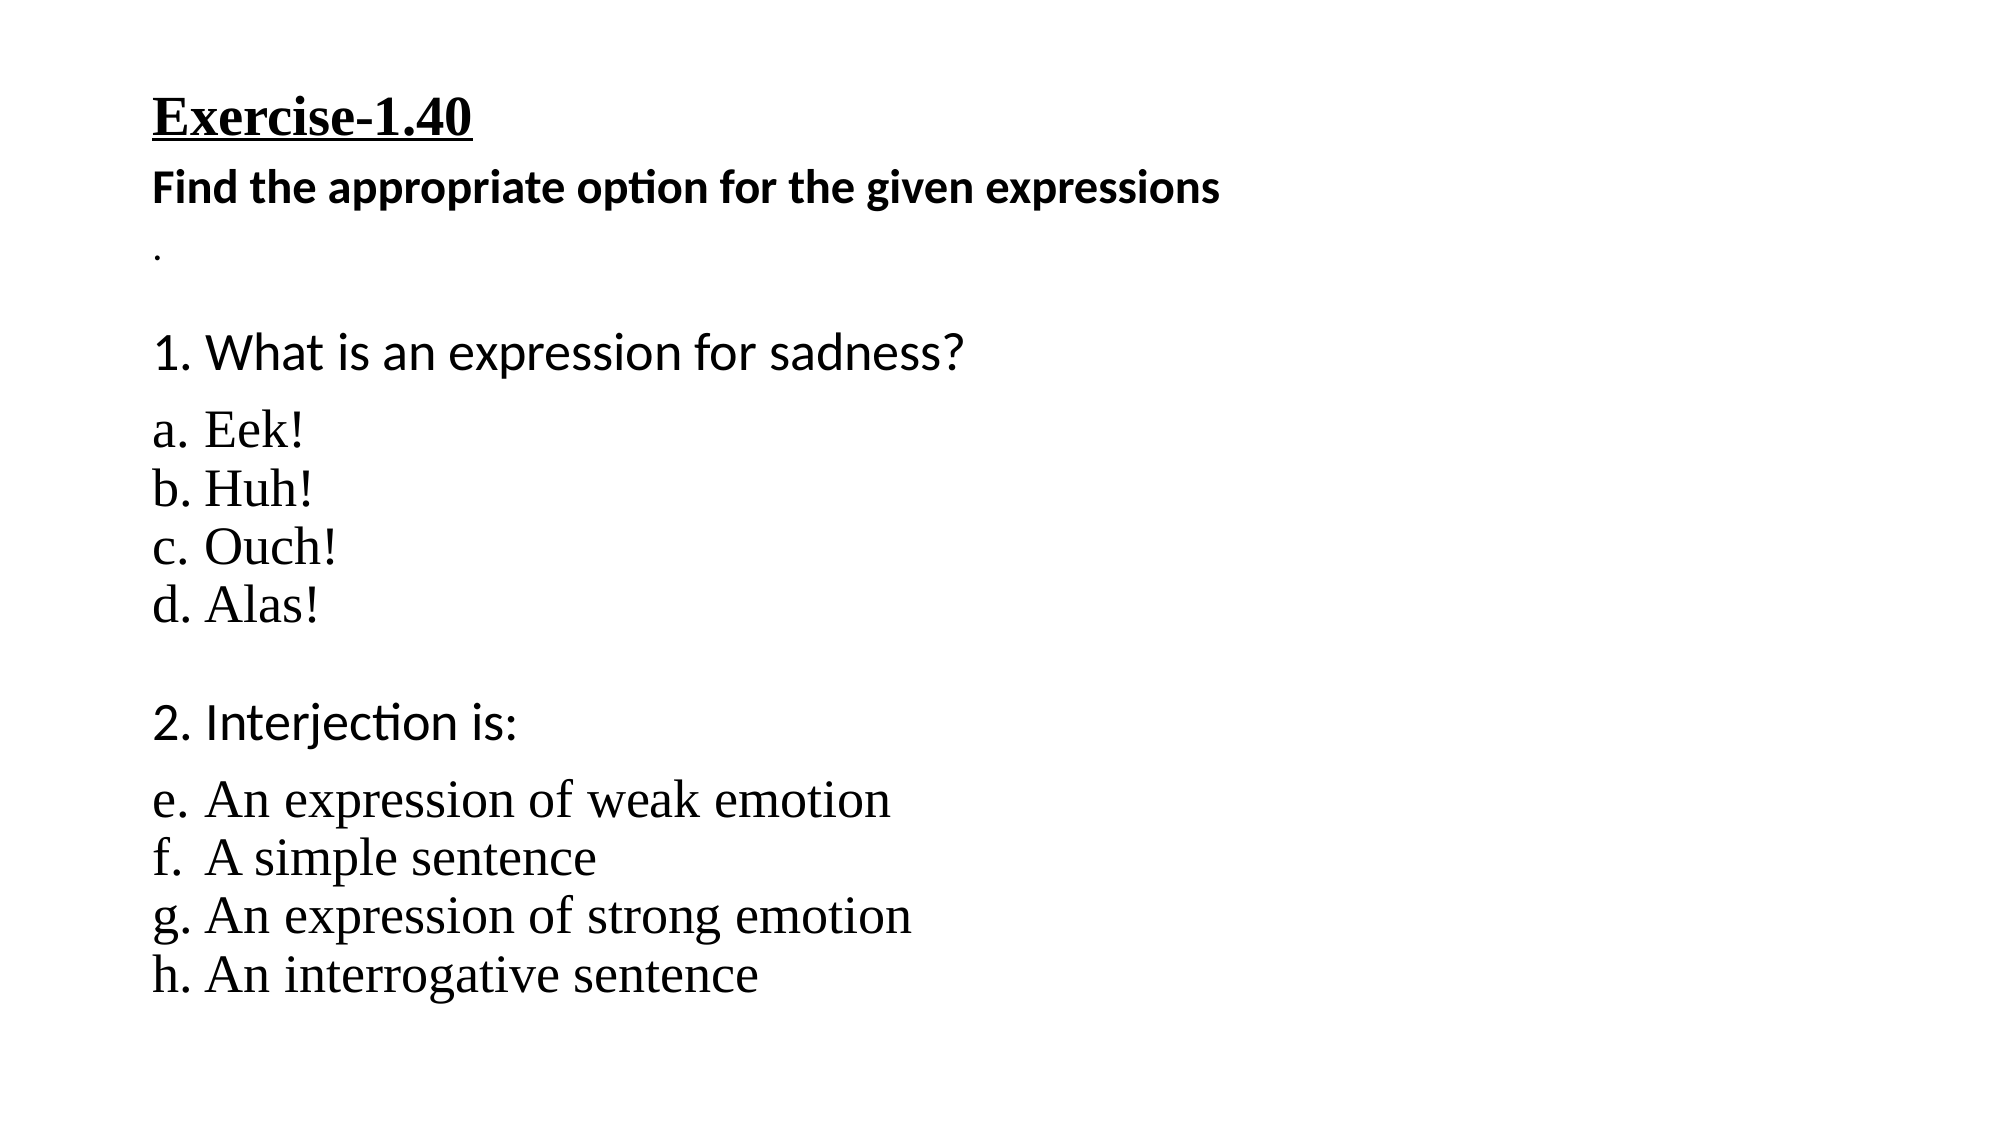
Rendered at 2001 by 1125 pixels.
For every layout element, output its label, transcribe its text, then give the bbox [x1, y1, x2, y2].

title Exercise-1.40 Find the appropriate option for the given expressions . [137, 59, 1863, 278]
list 1. What is an expression for sadness? Eek! Huh! Ouch! Alas! 2. Interjection is: An expression of weak emotion A simple sentence An expression of strong emotion An interrogative sentence [137, 299, 1863, 1014]
